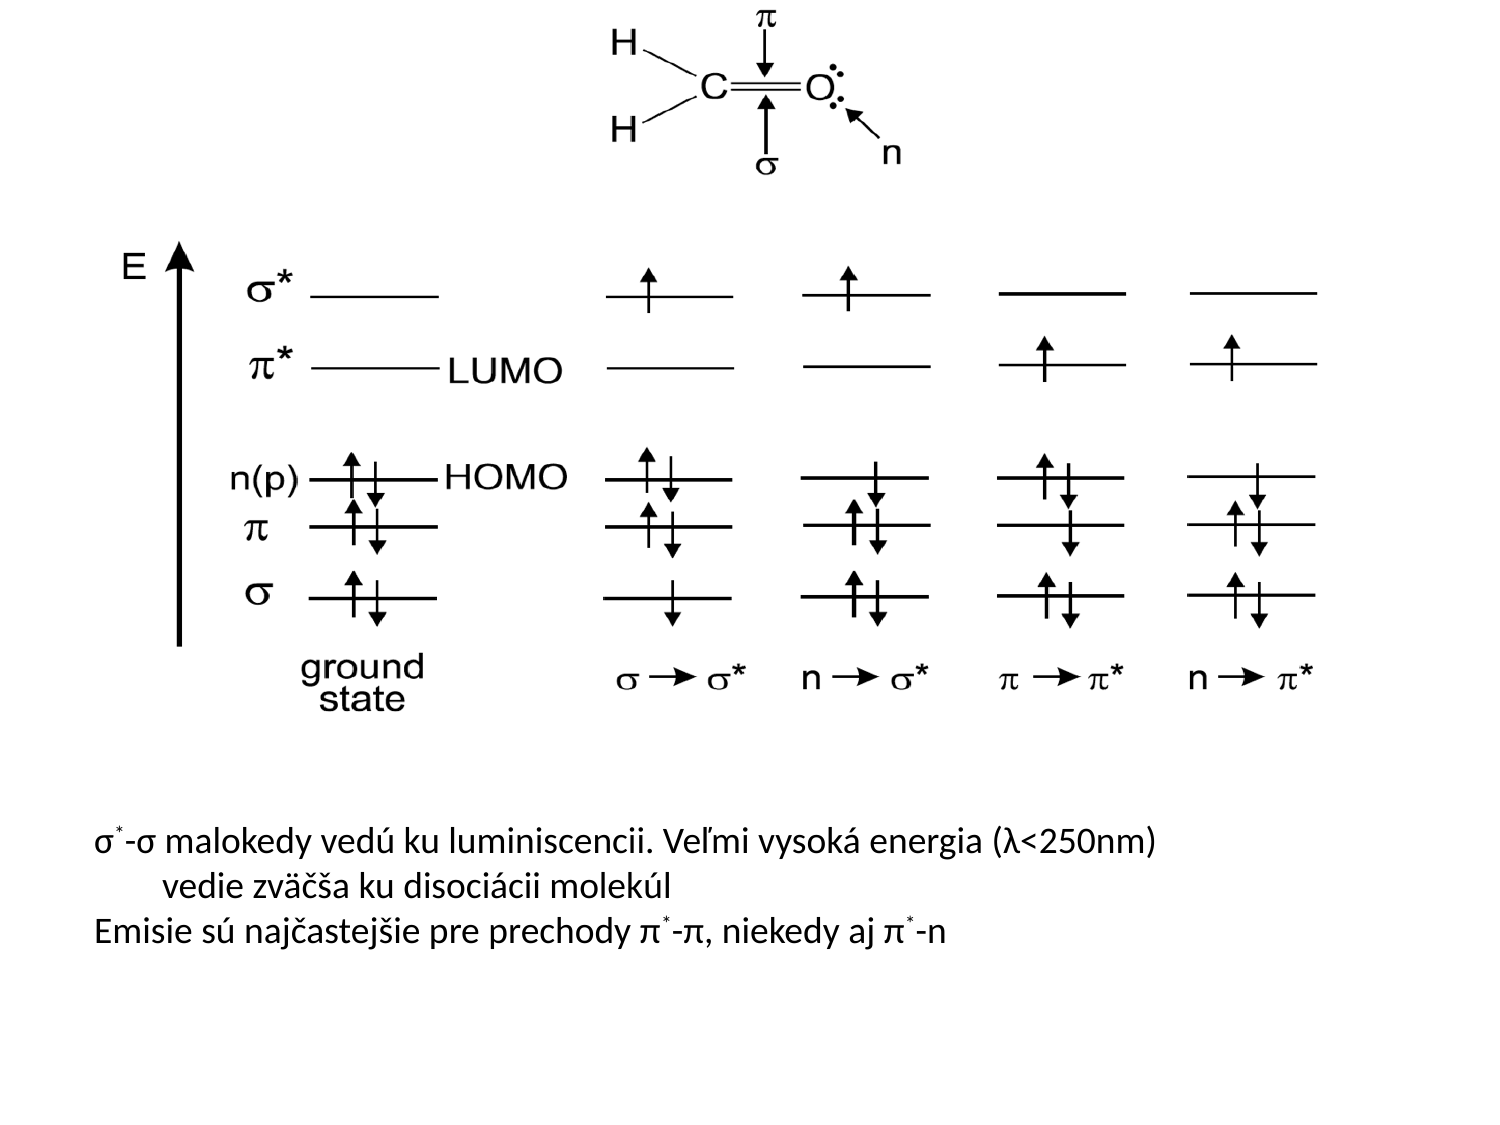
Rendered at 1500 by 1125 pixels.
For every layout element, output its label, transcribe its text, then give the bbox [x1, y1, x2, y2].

text_box σ*-σ malokedy vedú ku luminiscencii. Veľmi vysoká energia (λ<250nm) vedie zväčša ku disociácii molekúl Emisie sú najčastejšie pre prechody π*-π, niekedy aj π*-n [79, 808, 1182, 958]
picture [74, 4, 1328, 712]
